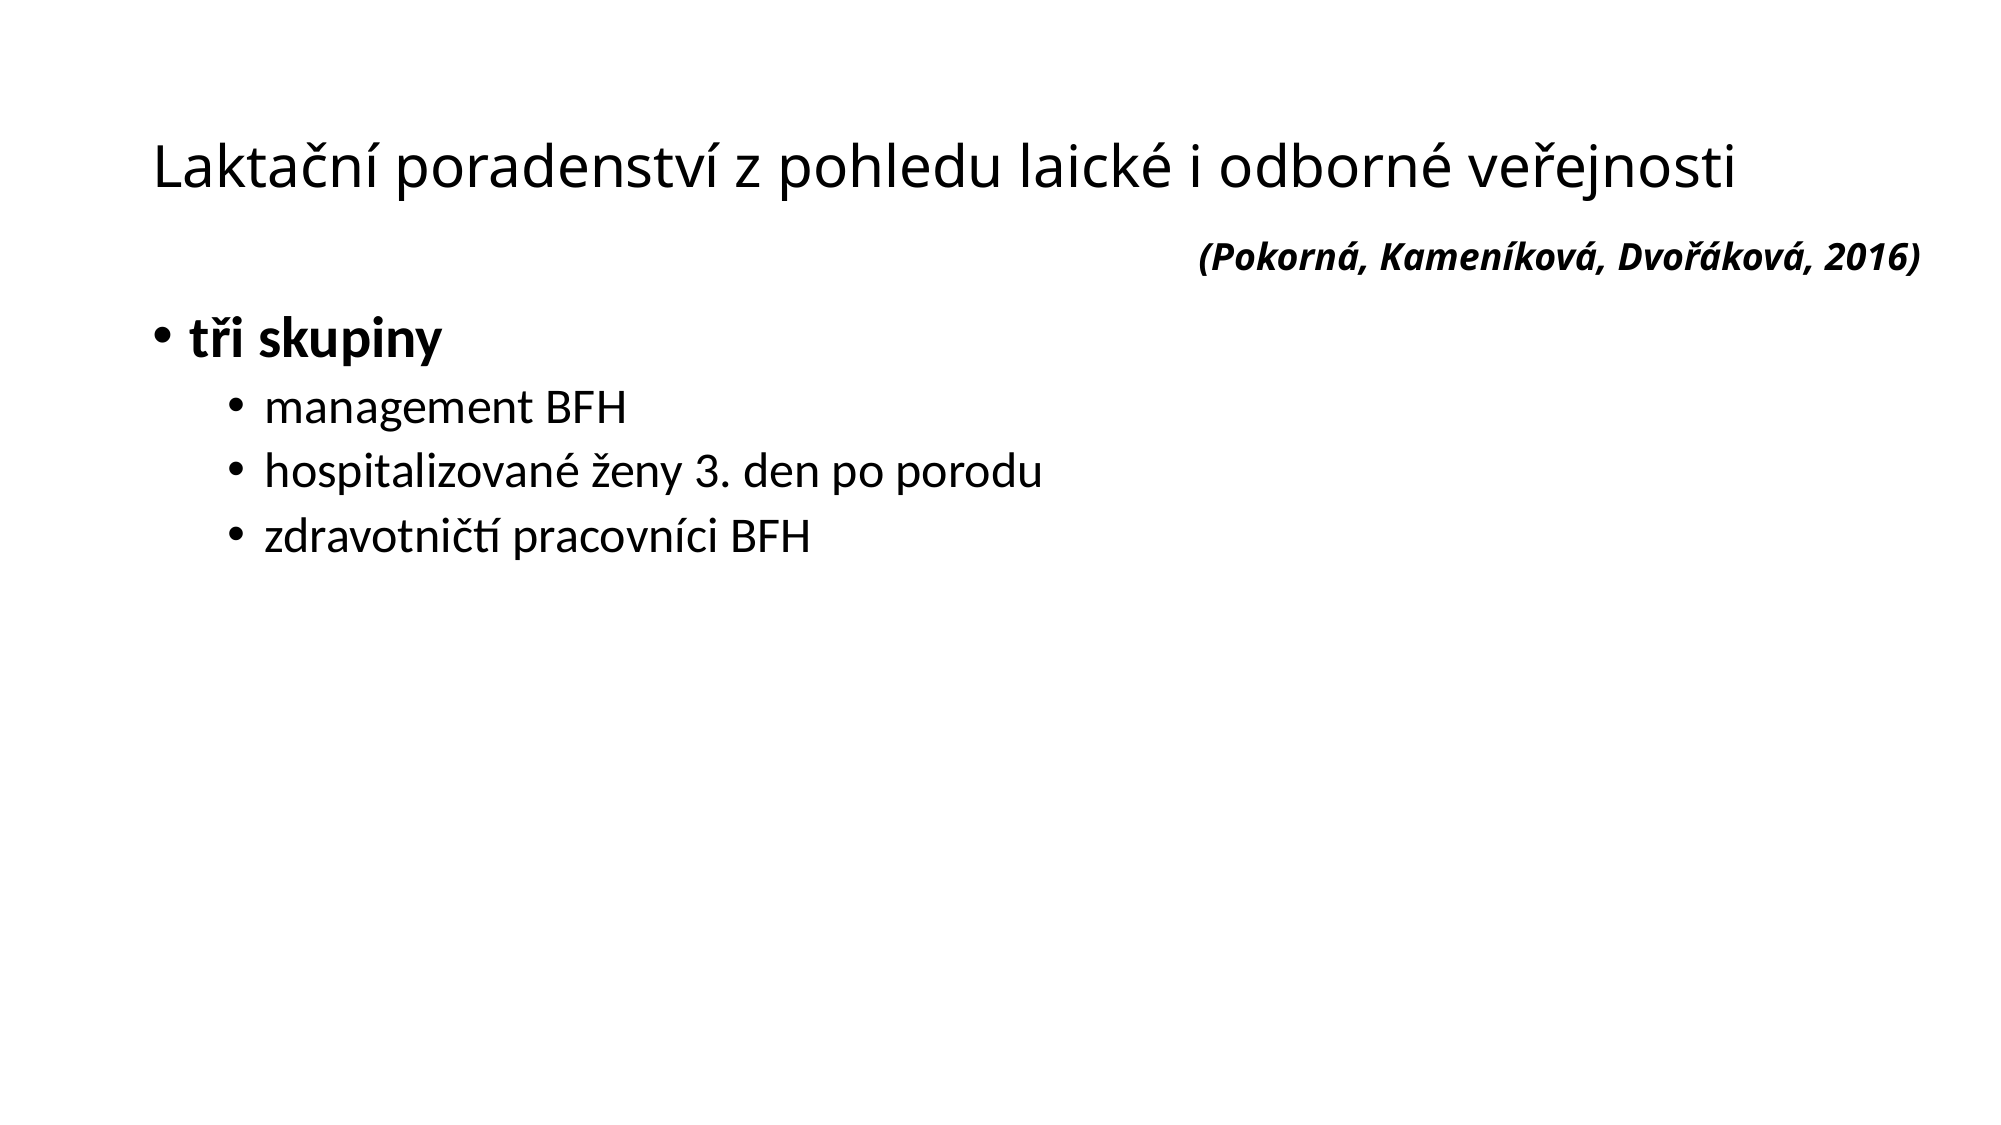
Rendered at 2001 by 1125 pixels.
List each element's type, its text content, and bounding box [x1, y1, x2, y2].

text_box (Pokorná, Kameníková, Dvořáková, 2016) [1183, 226, 1937, 286]
list tři skupiny management BFH hospitalizované ženy 3. den po porodu zdravotničtí pracovníci BFH [137, 299, 1863, 1014]
title Laktační poradenství z pohledu laické i odborné veřejnosti [137, 59, 1863, 278]
